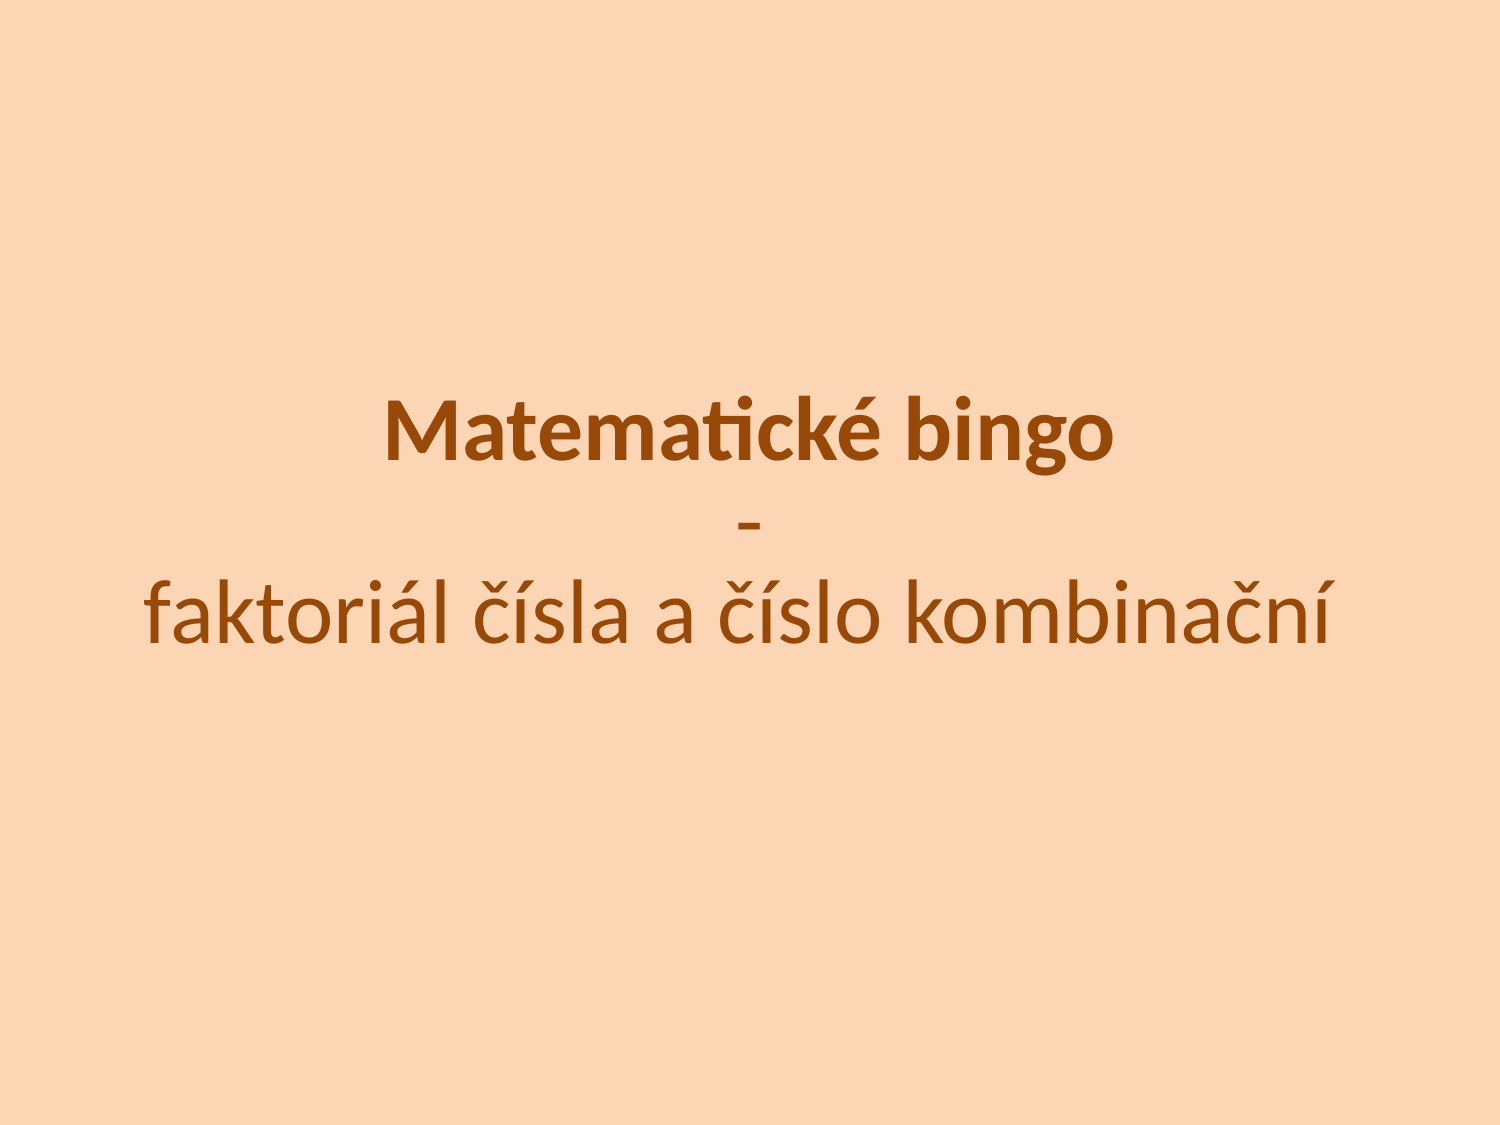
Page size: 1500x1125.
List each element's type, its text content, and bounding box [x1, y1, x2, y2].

title Matematické bingo - faktoriál čísla a číslo kombinační [112, 314, 1388, 745]
